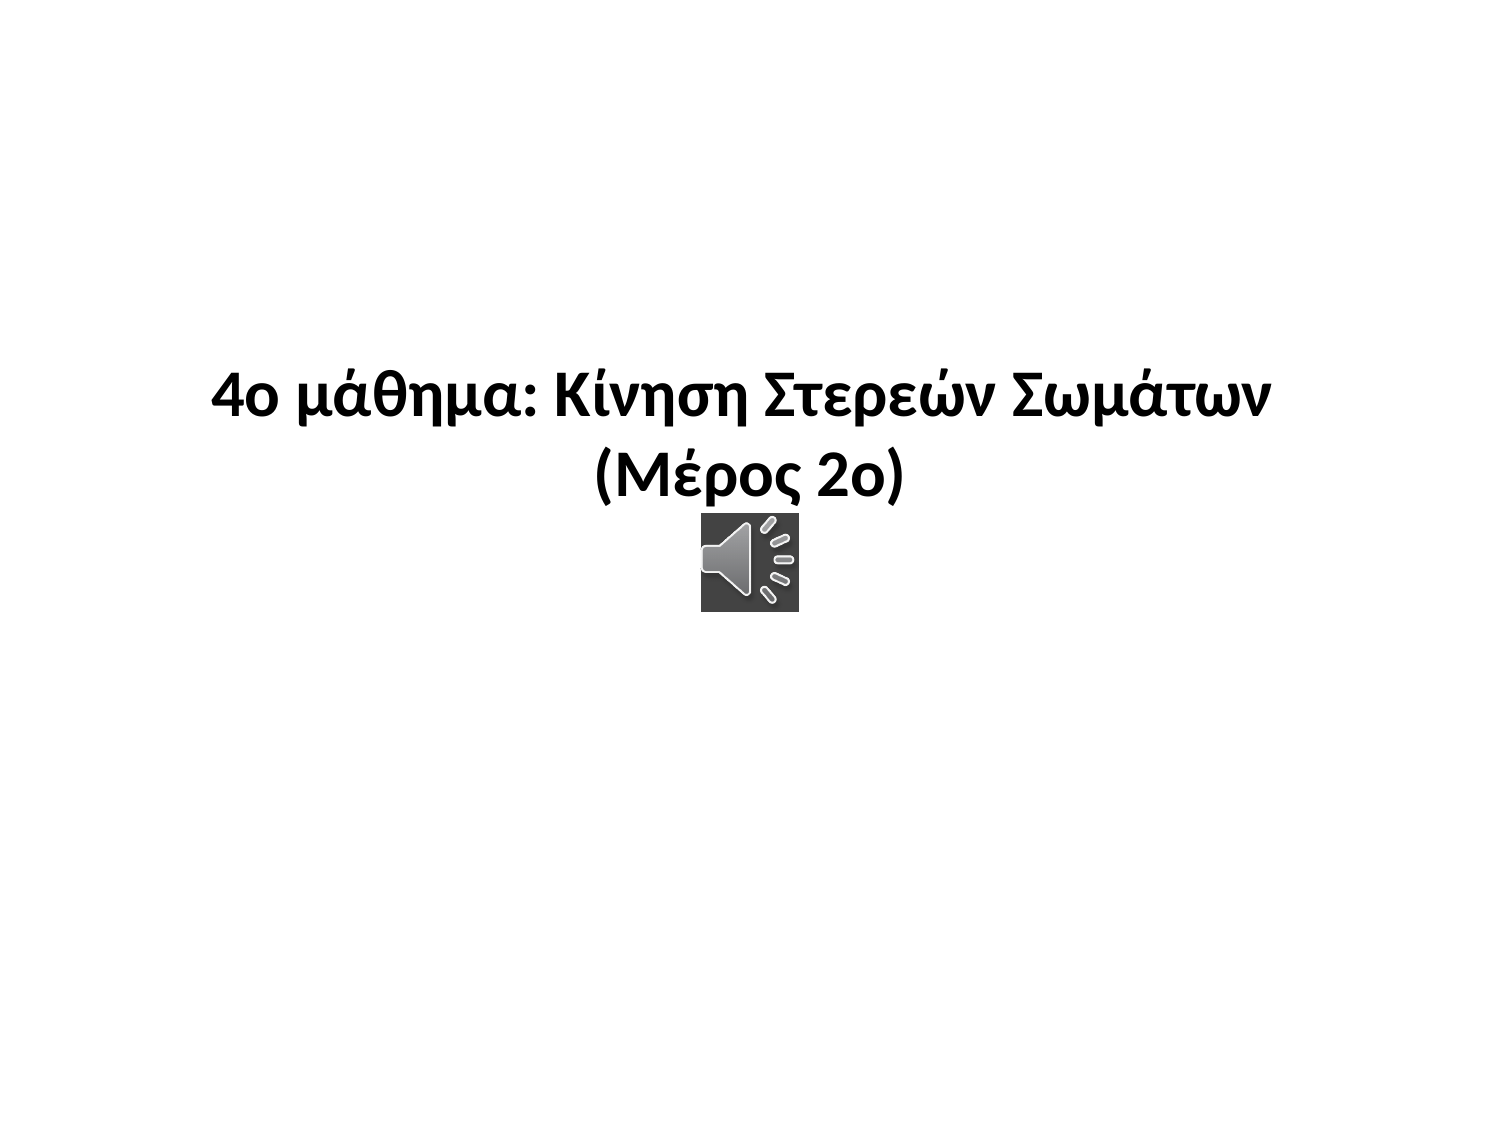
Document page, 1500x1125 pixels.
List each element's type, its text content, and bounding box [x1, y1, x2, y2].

title 4ο μάθημα: Κίνηση Στερεών Σωμάτων (Μέρος 2ο) [112, 349, 1388, 591]
picture [699, 512, 801, 613]
